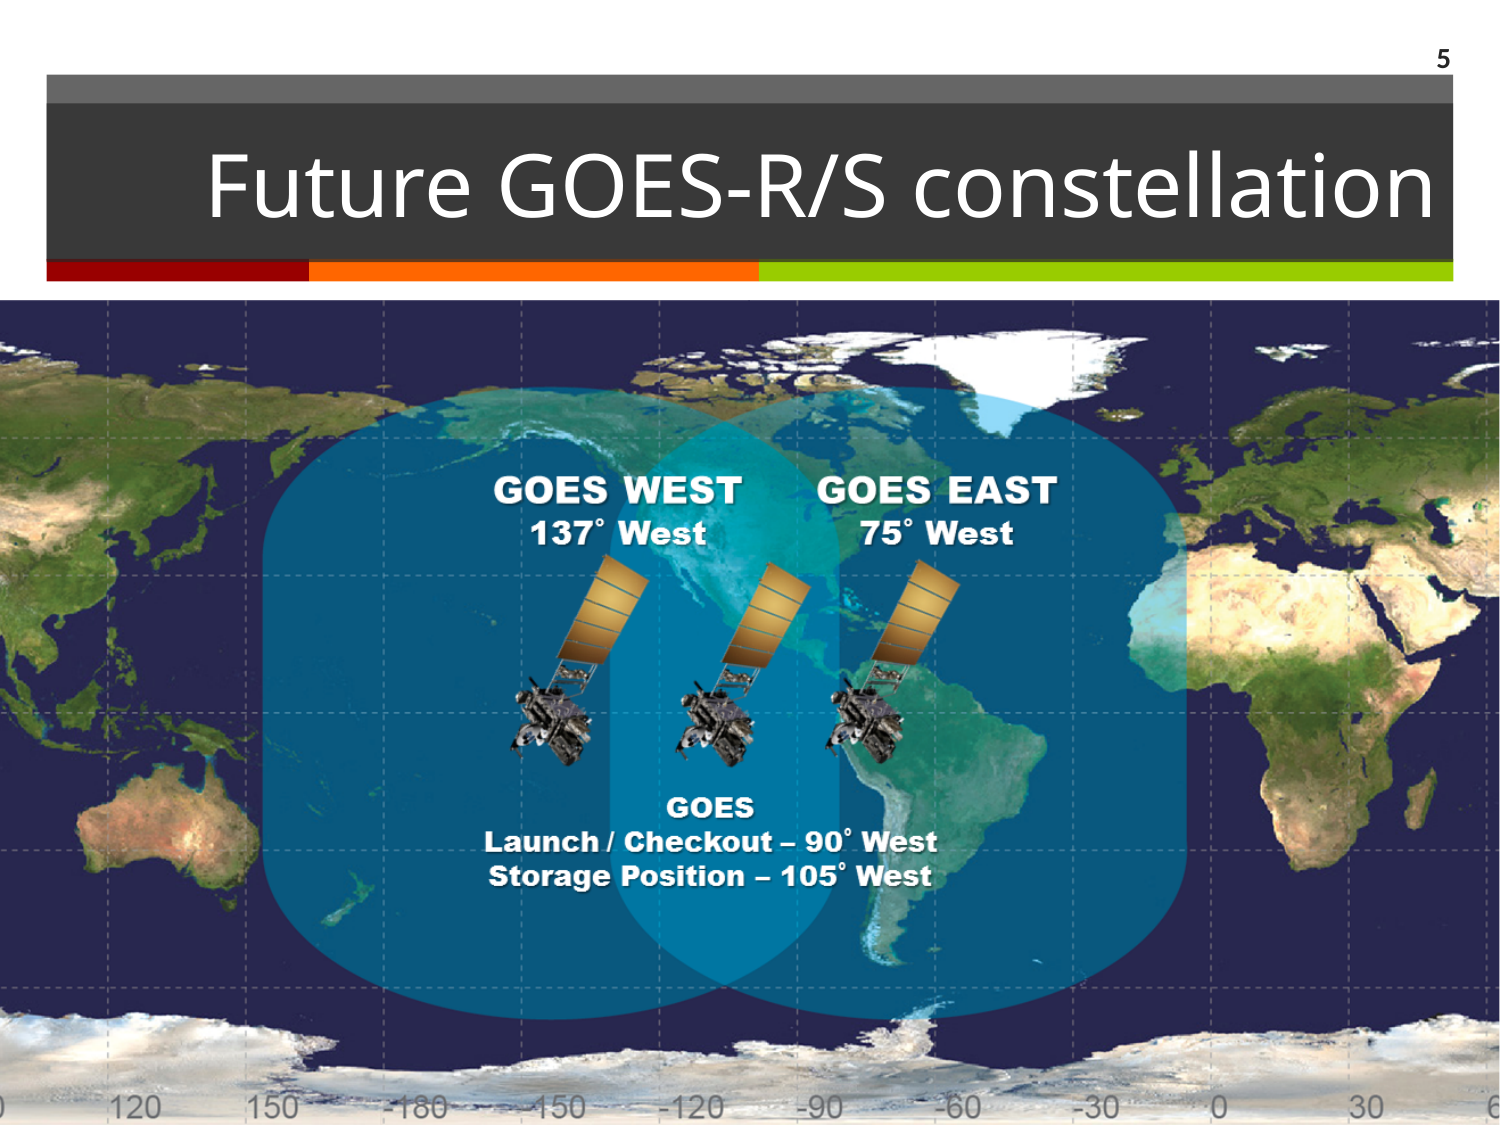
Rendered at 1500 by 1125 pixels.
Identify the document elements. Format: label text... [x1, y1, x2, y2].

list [0, 299, 1500, 1125]
slide_number 5 [1362, 27, 1466, 87]
title Future GOES-R/S constellation [46, 103, 1454, 263]
